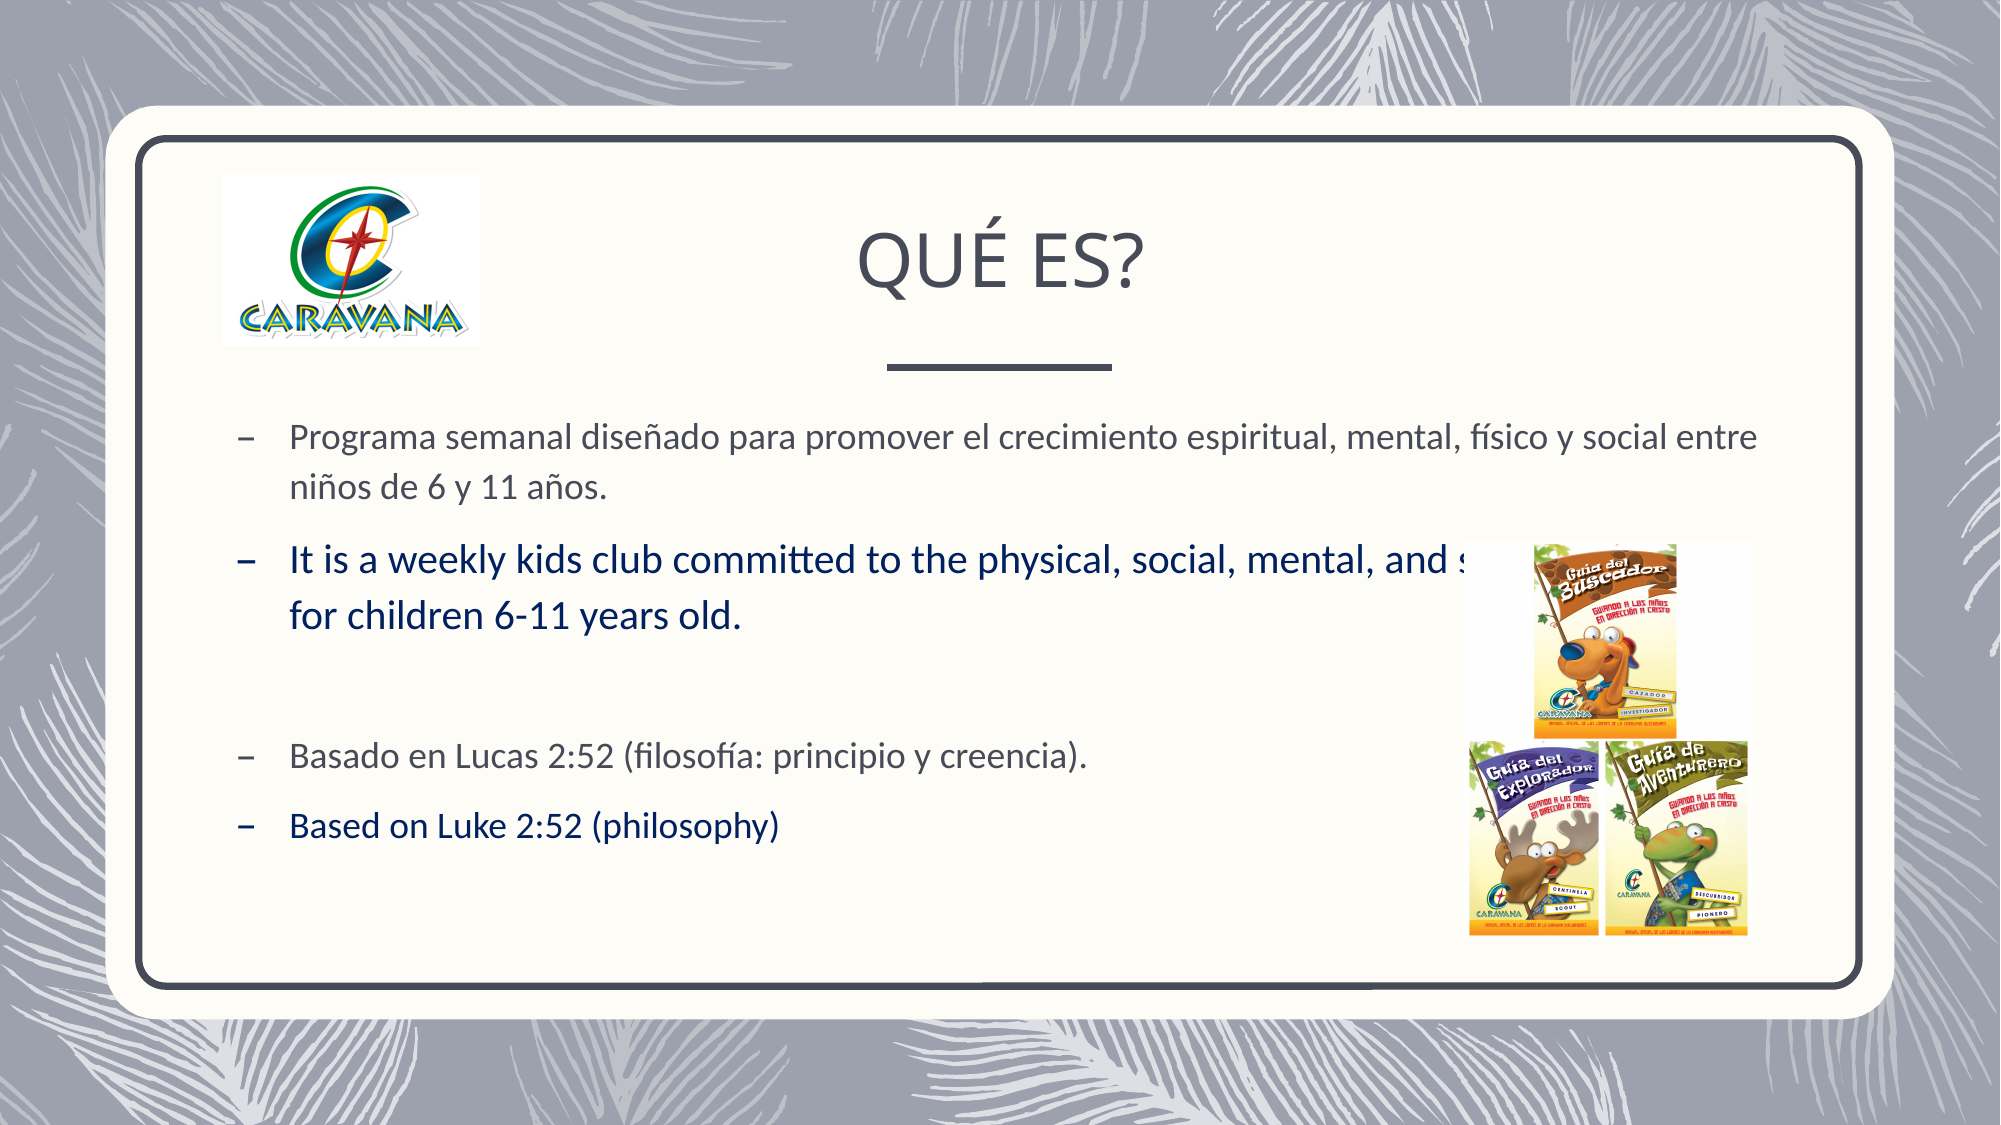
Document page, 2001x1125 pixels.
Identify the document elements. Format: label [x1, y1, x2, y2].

picture [1464, 541, 1752, 940]
picture [221, 172, 481, 346]
text_box [0, 0, 2000, 1125]
